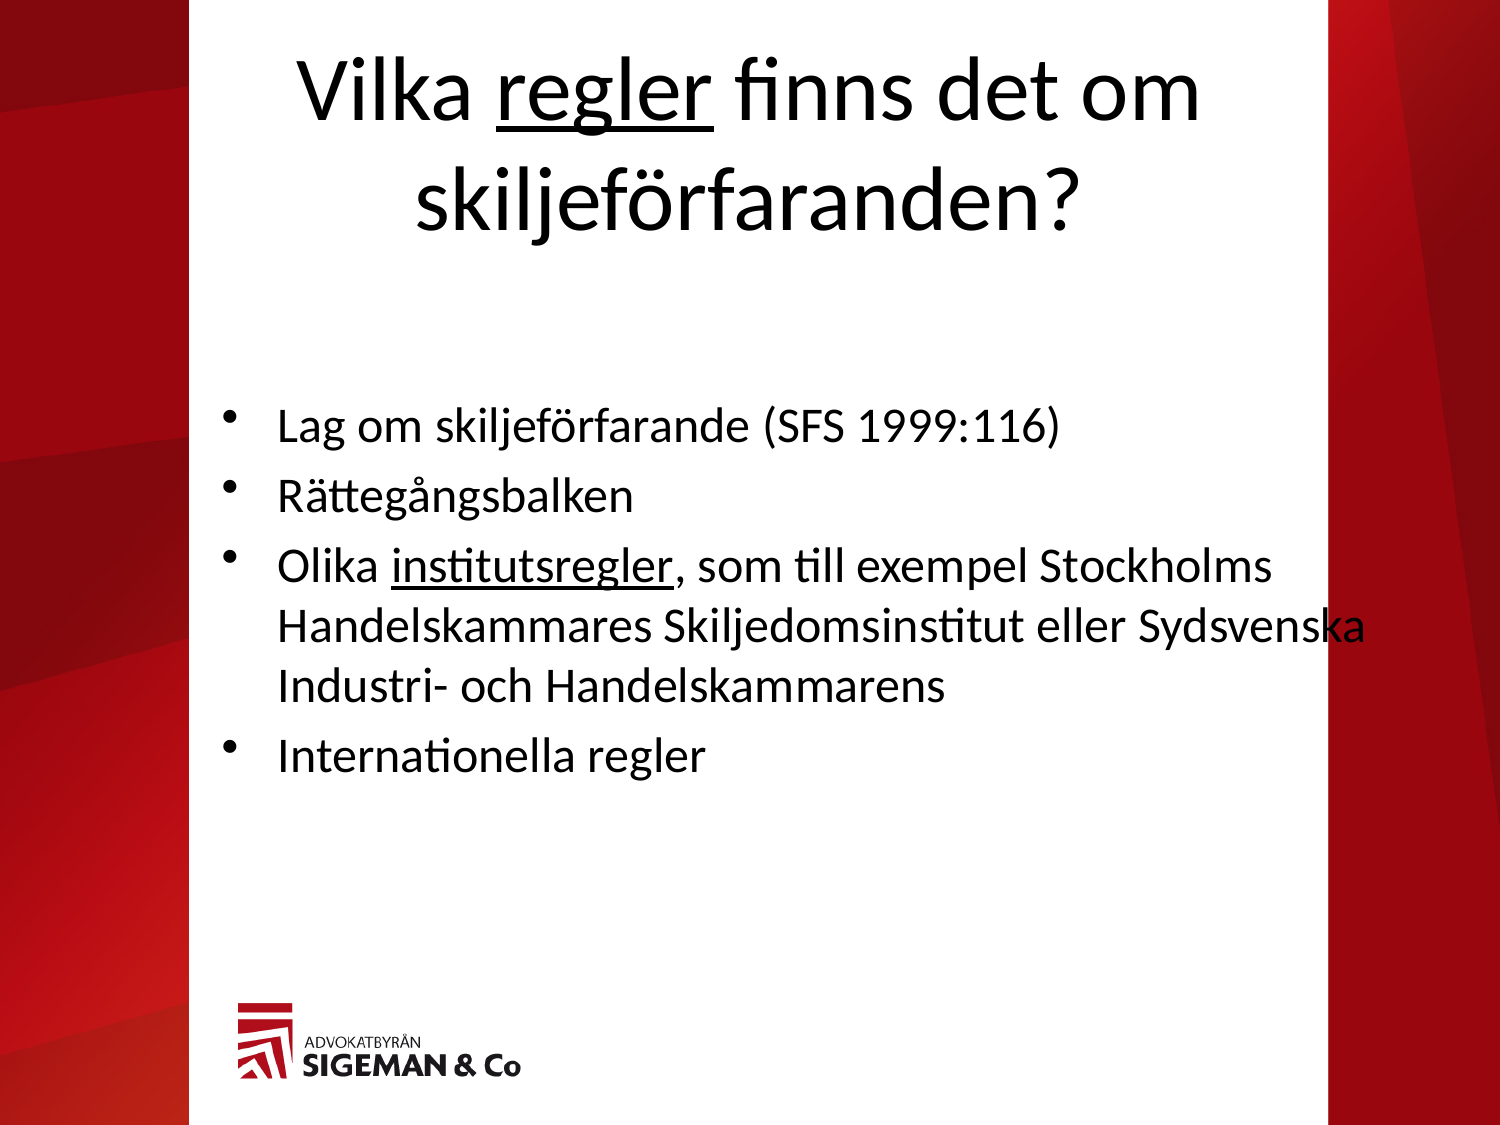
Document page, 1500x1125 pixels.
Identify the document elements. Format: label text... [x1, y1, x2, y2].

list Lag om skiljeförfarande (SFS 1999:116) Rättegångsbalken Olika institutsregler, som till exempel Stockholms Handelskammares Skiljedomsinstitut eller Sydsvenska Industri- och Handelskammarens Internationella regler [206, 385, 1388, 1001]
title Vilka regler finns det om skiljeförfaranden? [112, 99, 1388, 288]
picture [0, 0, 1500, 1125]
